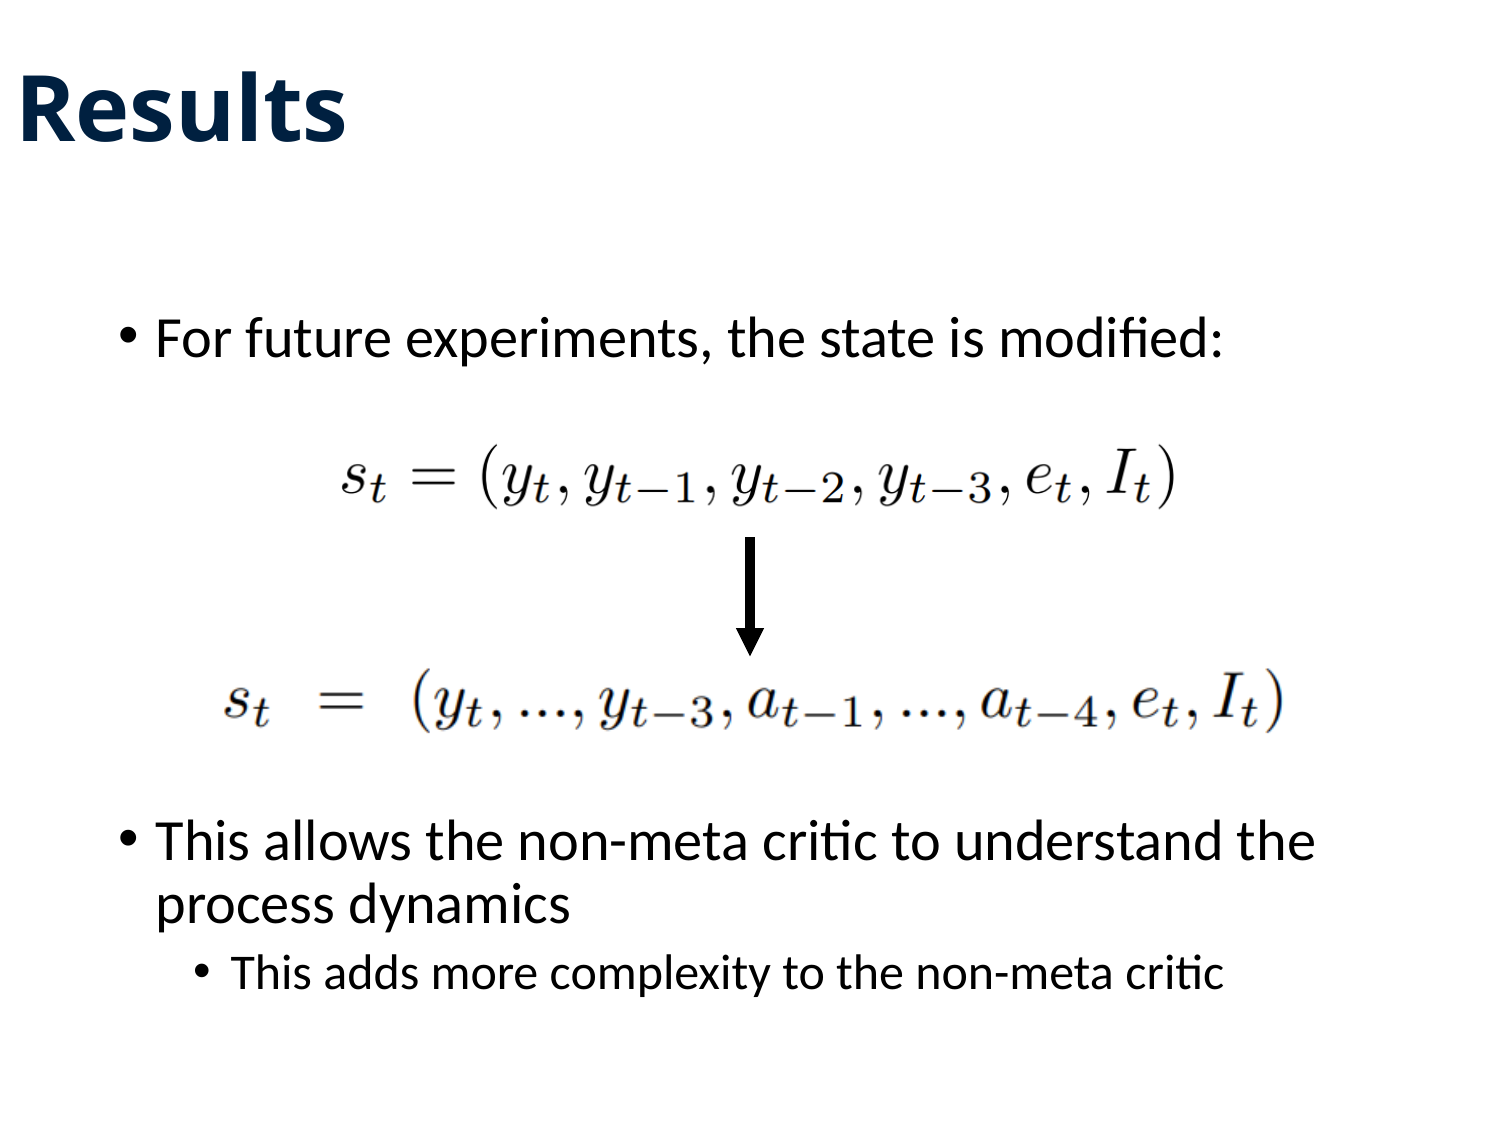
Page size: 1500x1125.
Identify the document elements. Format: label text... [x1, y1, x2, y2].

picture [215, 662, 1285, 739]
list For future experiments, the state is modified: This allows the non-meta critic to understand the process dynamics This adds more complexity to the non-meta critic [103, 299, 1397, 1014]
picture [323, 412, 1177, 532]
title Results [0, 3, 1294, 221]
